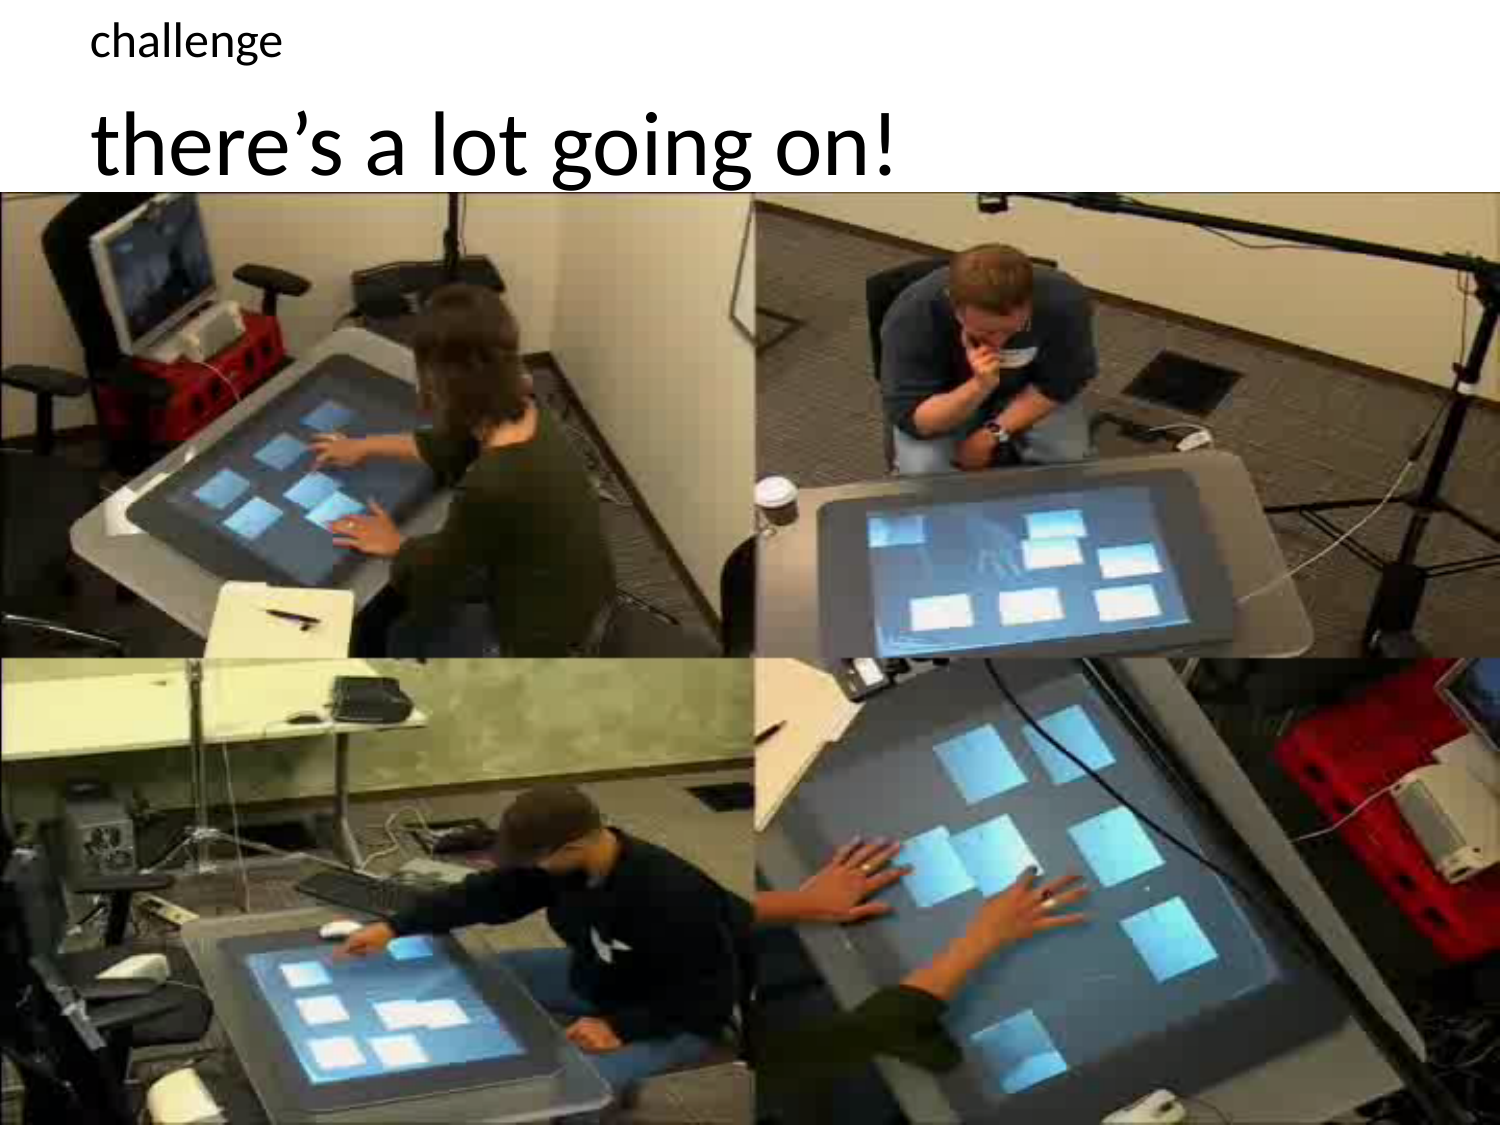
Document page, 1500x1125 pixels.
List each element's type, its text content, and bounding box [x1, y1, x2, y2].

title there’s a lot going on! [75, 113, 1425, 190]
text_box challenge [74, 0, 1438, 113]
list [0, 191, 1500, 1125]
